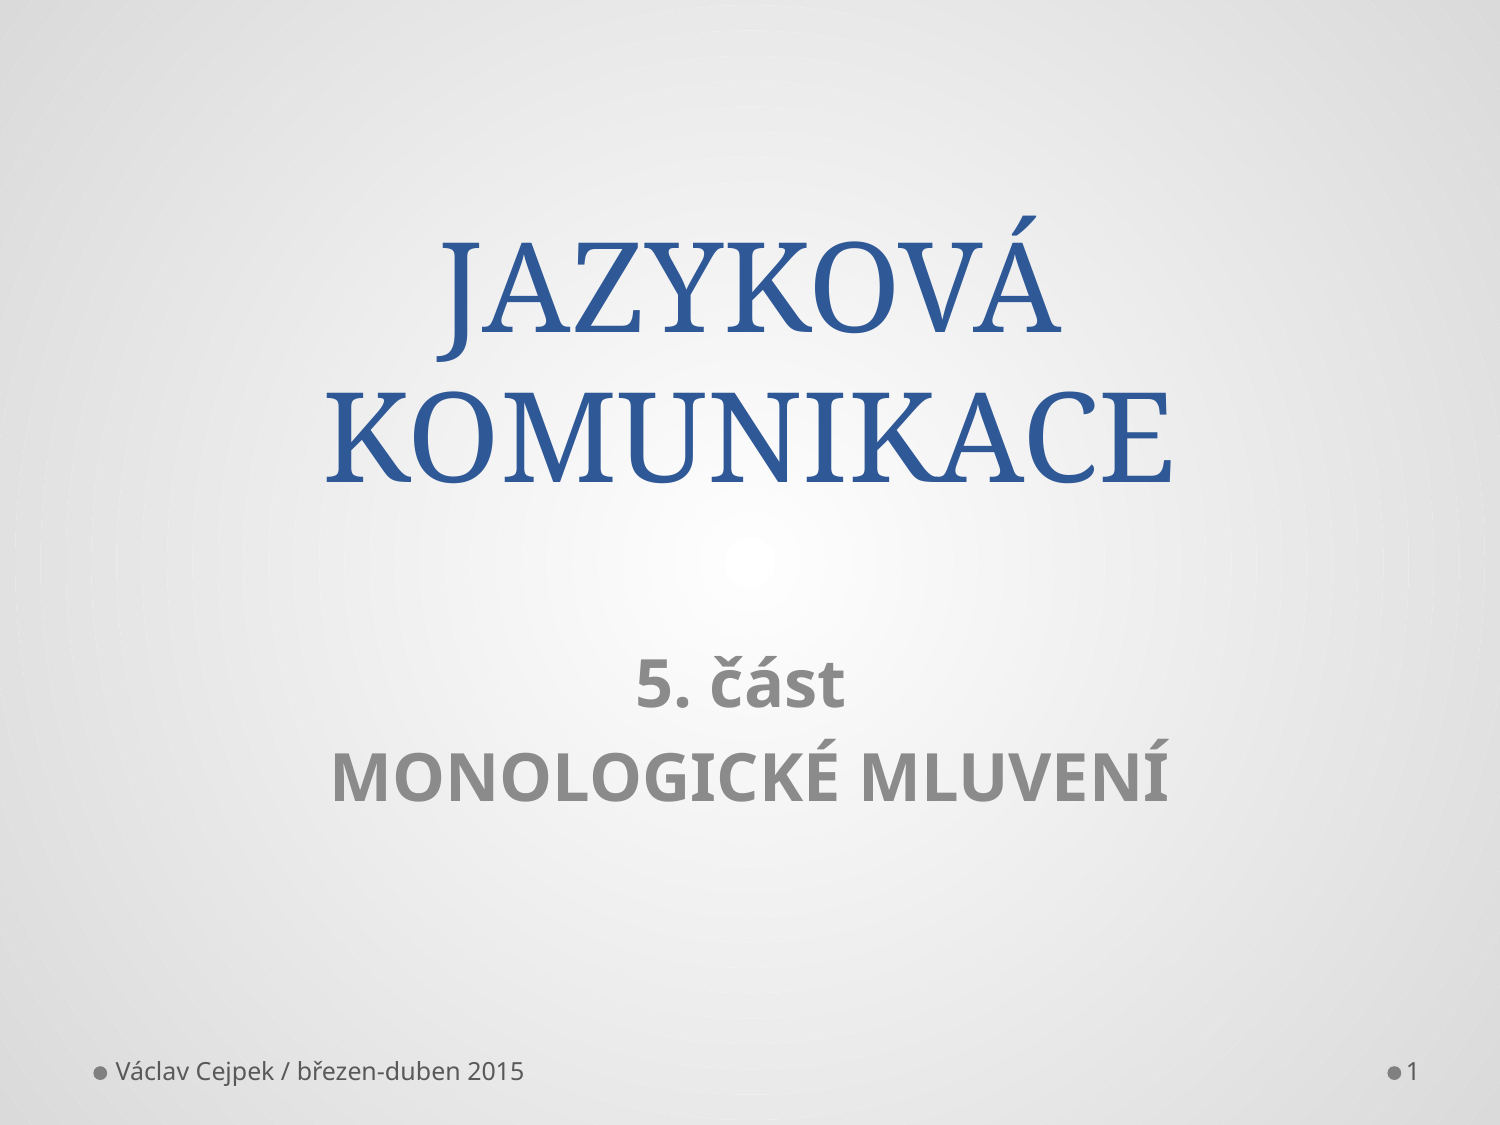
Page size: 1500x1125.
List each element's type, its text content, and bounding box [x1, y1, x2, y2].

subtitle 5. část MONOLOGICKÉ MLUVENÍ [225, 633, 1275, 1013]
slide_number 1 [1401, 1042, 1494, 1103]
footer Václav Cejpek / březen-duben 2015 [108, 1042, 576, 1103]
title JAZYKOVÁ KOMUNIKACE [112, 99, 1388, 516]
